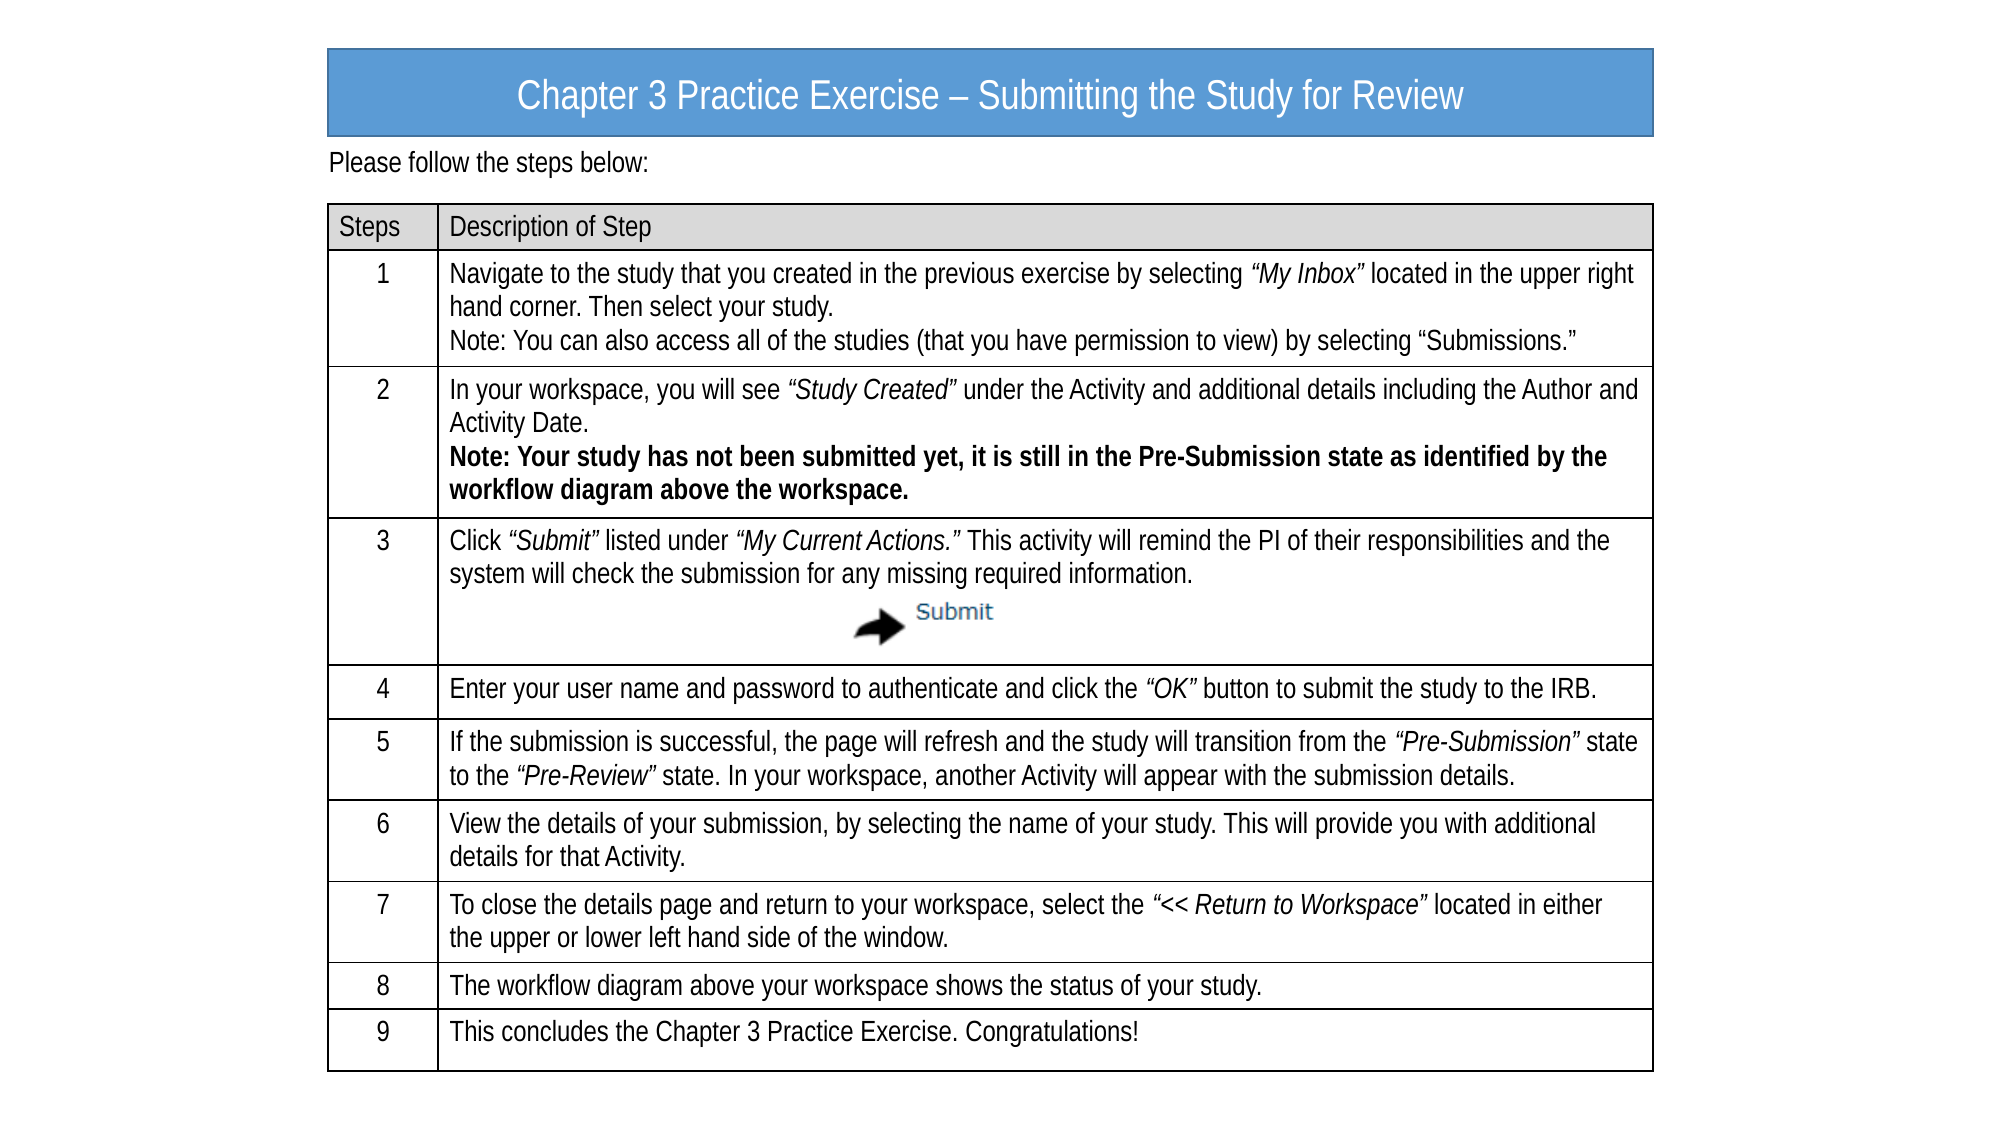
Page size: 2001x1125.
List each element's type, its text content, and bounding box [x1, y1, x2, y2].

picture [843, 596, 1019, 663]
table_cell In your workspace, you will see “Study Created” under the Activity and additional details including the Author and Activity Date. Note: Your study has not been submitted yet, it is still in the Pre-Submission state as identified by the workflow diagram above the workspace. [439, 367, 1652, 517]
table_cell 3 [329, 519, 437, 664]
table_header Steps [329, 205, 437, 249]
table_cell View the details of your submission, by selecting the name of your study. This will provide you with additional details for that Activity. [439, 801, 1652, 881]
table_cell 2 [329, 367, 437, 517]
table_cell To close the details page and return to your workspace, select the “<< Return to Workspace” located in either the upper or lower left hand side of the window. [439, 882, 1652, 962]
text_box Please follow the steps below: [314, 136, 1402, 186]
table_cell 5 [329, 720, 437, 799]
table_cell Navigate to the study that you created in the previous exercise by selecting “My Inbox” located in the upper right hand corner. Then select your study. Note: You can also access all of the studies (that you have permission to view) by selecting “Submissions.” [439, 251, 1652, 366]
table_cell Enter your user name and password to authenticate and click the “OK” button to submit the study to the IRB. [439, 666, 1652, 718]
table_cell 7 [329, 882, 437, 962]
table_cell 6 [329, 801, 437, 881]
table_cell This concludes the Chapter 3 Practice Exercise. Congratulations! [439, 1010, 1652, 1070]
table_cell If the submission is successful, the page will refresh and the study will transition from the “Pre-Submission” state to the “Pre-Review” state. In your workspace, another Activity will appear with the submission details. [439, 720, 1652, 799]
table_header Description of Step [439, 205, 1652, 249]
table_cell 1 [329, 251, 437, 366]
table_cell 8 [329, 963, 437, 1008]
table_cell The workflow diagram above your workspace shows the status of your study. [439, 963, 1652, 1008]
table_cell Click “Submit” listed under “My Current Actions.” This activity will remind the PI of their responsibilities and the system will check the submission for any missing required information. [439, 519, 1652, 664]
table_cell 4 [329, 666, 437, 718]
table_cell 9 [329, 1010, 437, 1070]
text_box Chapter 3 Practice Exercise – Submitting the Study for Review [327, 48, 1654, 137]
